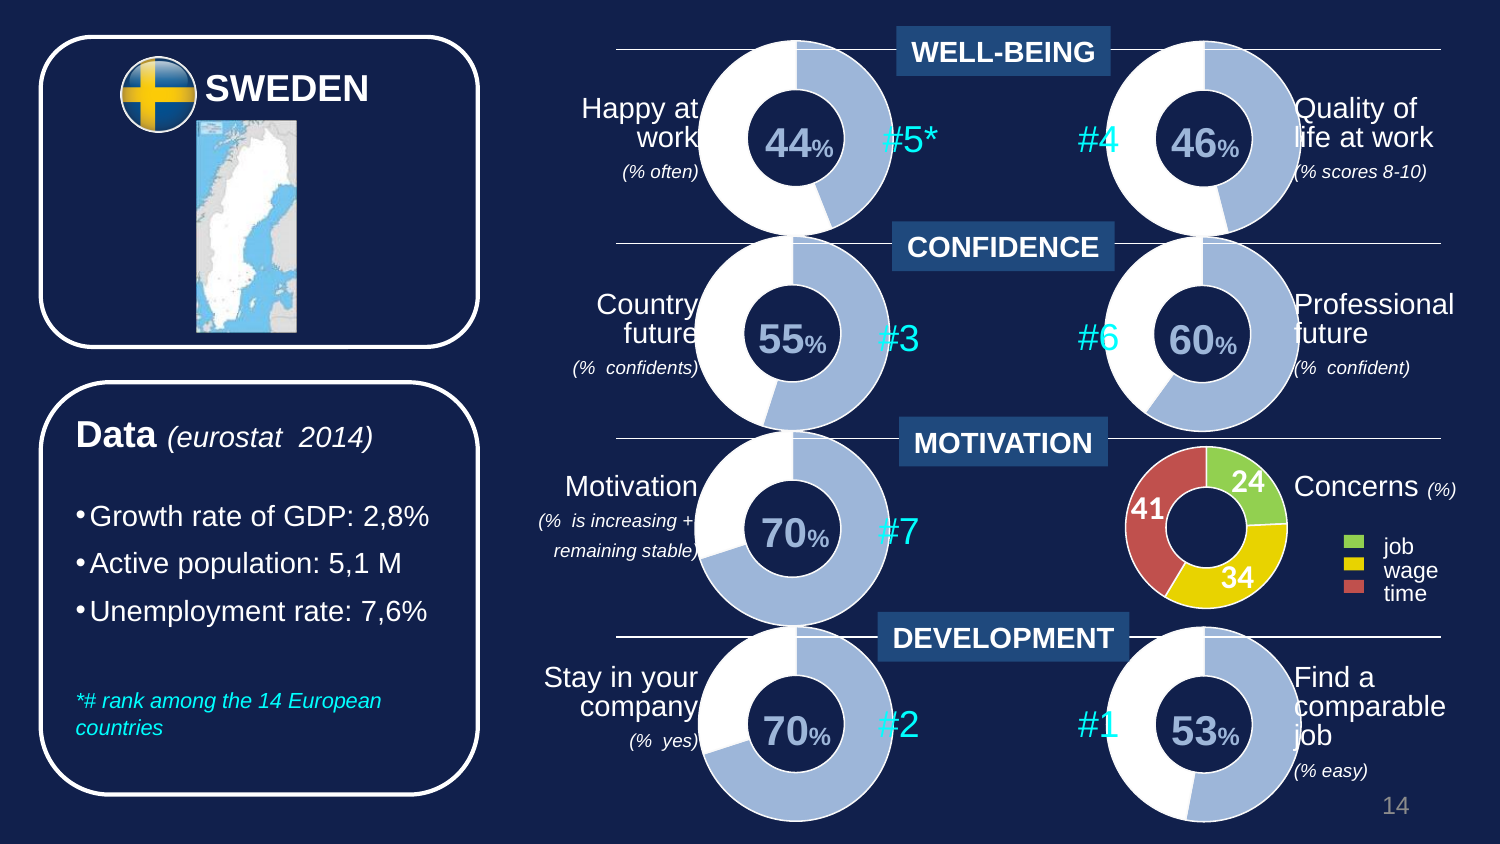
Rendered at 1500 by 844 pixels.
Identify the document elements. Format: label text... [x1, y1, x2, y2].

chart [1066, 790, 1341, 827]
slide_number 14 [1344, 799, 1425, 827]
chart [658, 790, 933, 826]
text_box Data (eurostat 2014) Growth rate of GDP: 2,8% Active population: 5,1 M Unemployment rate: 7,6% *# rank among the 14 European countries [38, 380, 464, 797]
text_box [469, 25, 1500, 790]
picture [120, 56, 298, 334]
text_box SWEDEN [197, 56, 385, 117]
text_box [38, 34, 464, 350]
